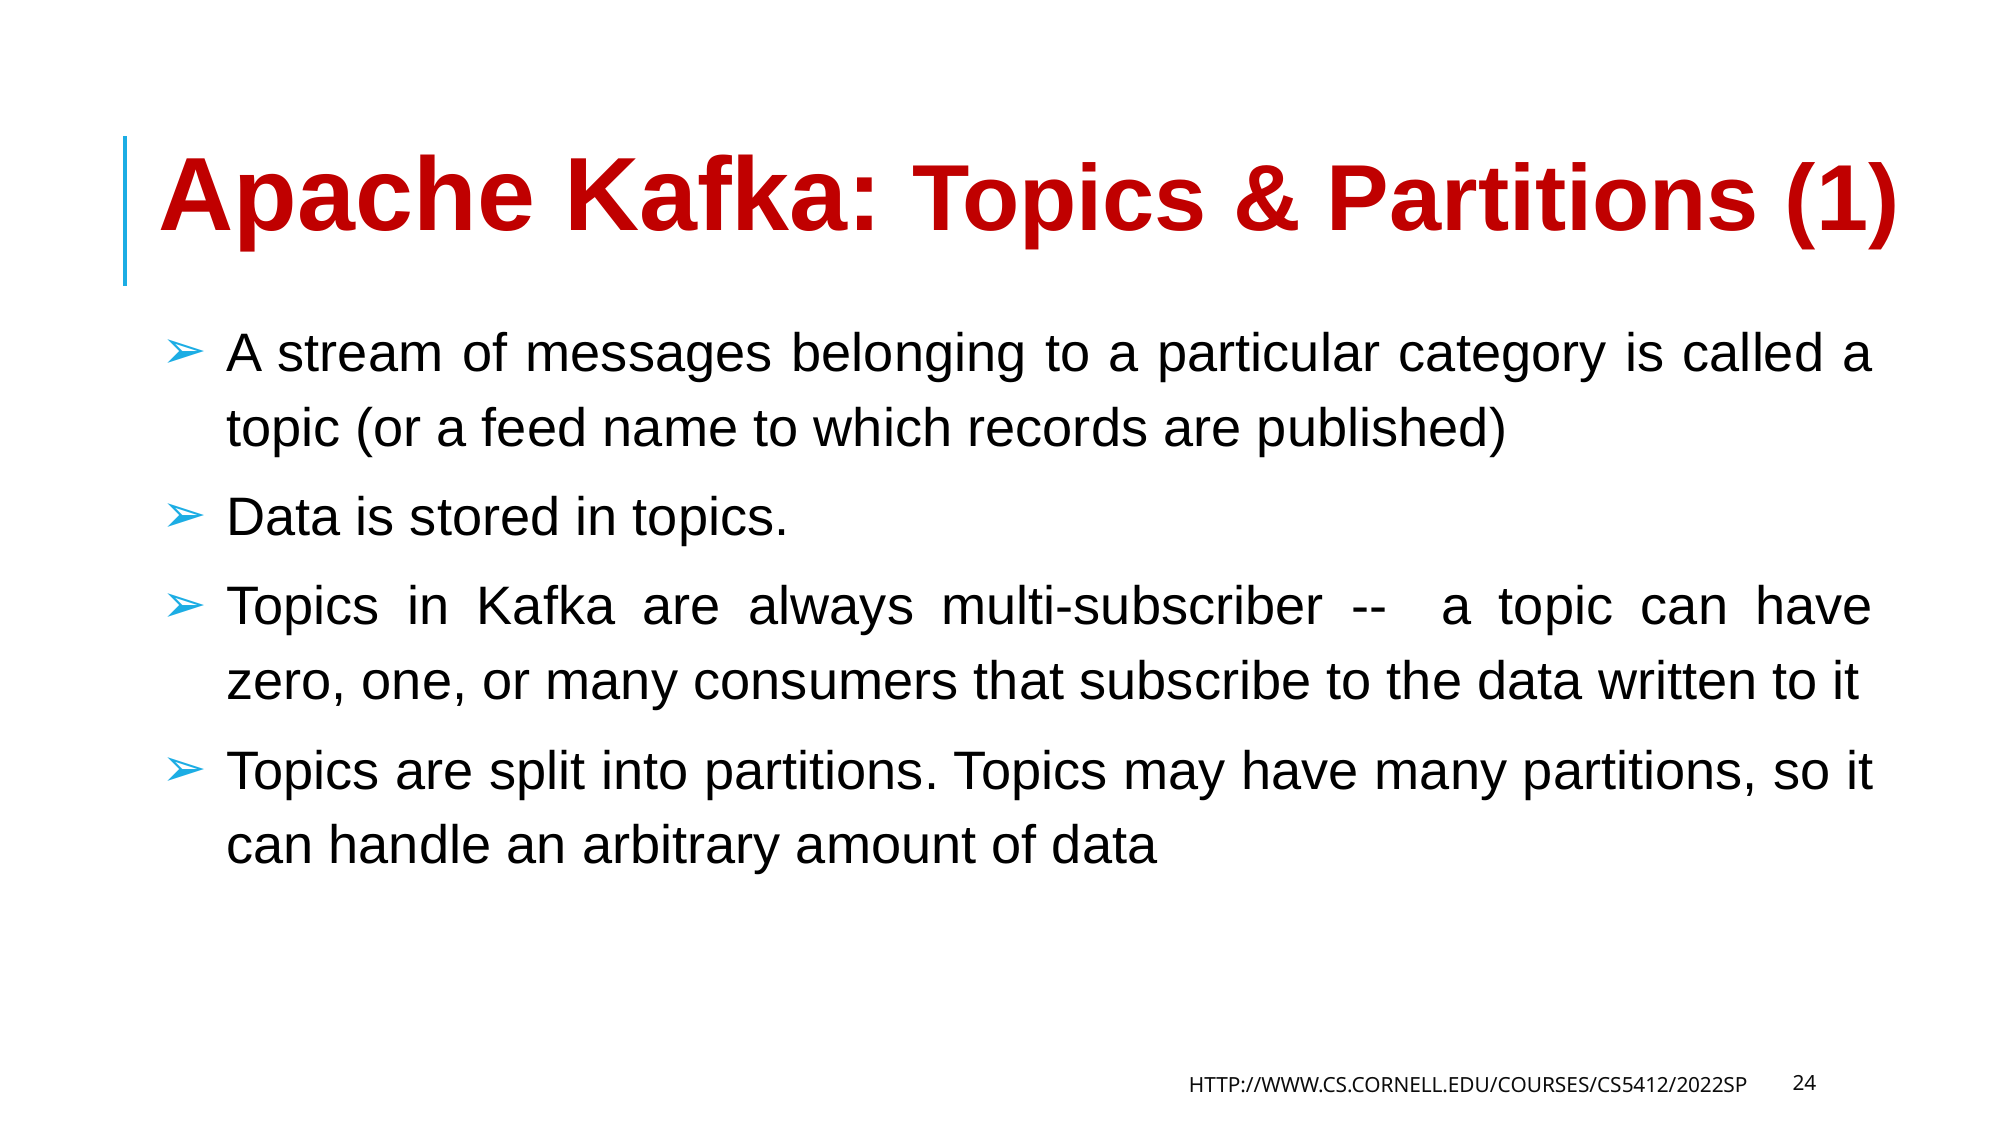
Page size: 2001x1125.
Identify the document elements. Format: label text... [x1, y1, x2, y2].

footer HTTP://WWW.CS.CORNELL.EDU/COURSES/CS5412/2022SP [1084, 1061, 1763, 1107]
slide_number 24 [1777, 1061, 1938, 1107]
list A stream of messages belonging to a particular category is called a topic (or a feed name to which records are published) Data is stored in topics. Topics in Kafka are always multi-subscriber -- a topic can have zero, one, or many consumers that subscribe to the data written to it Topics are split into partitions. Topics may have many partitions, so it can handle an arbitrary amount of data [143, 300, 1888, 916]
title Apache Kafka: Topics & Partitions (1) [143, 100, 1984, 301]
